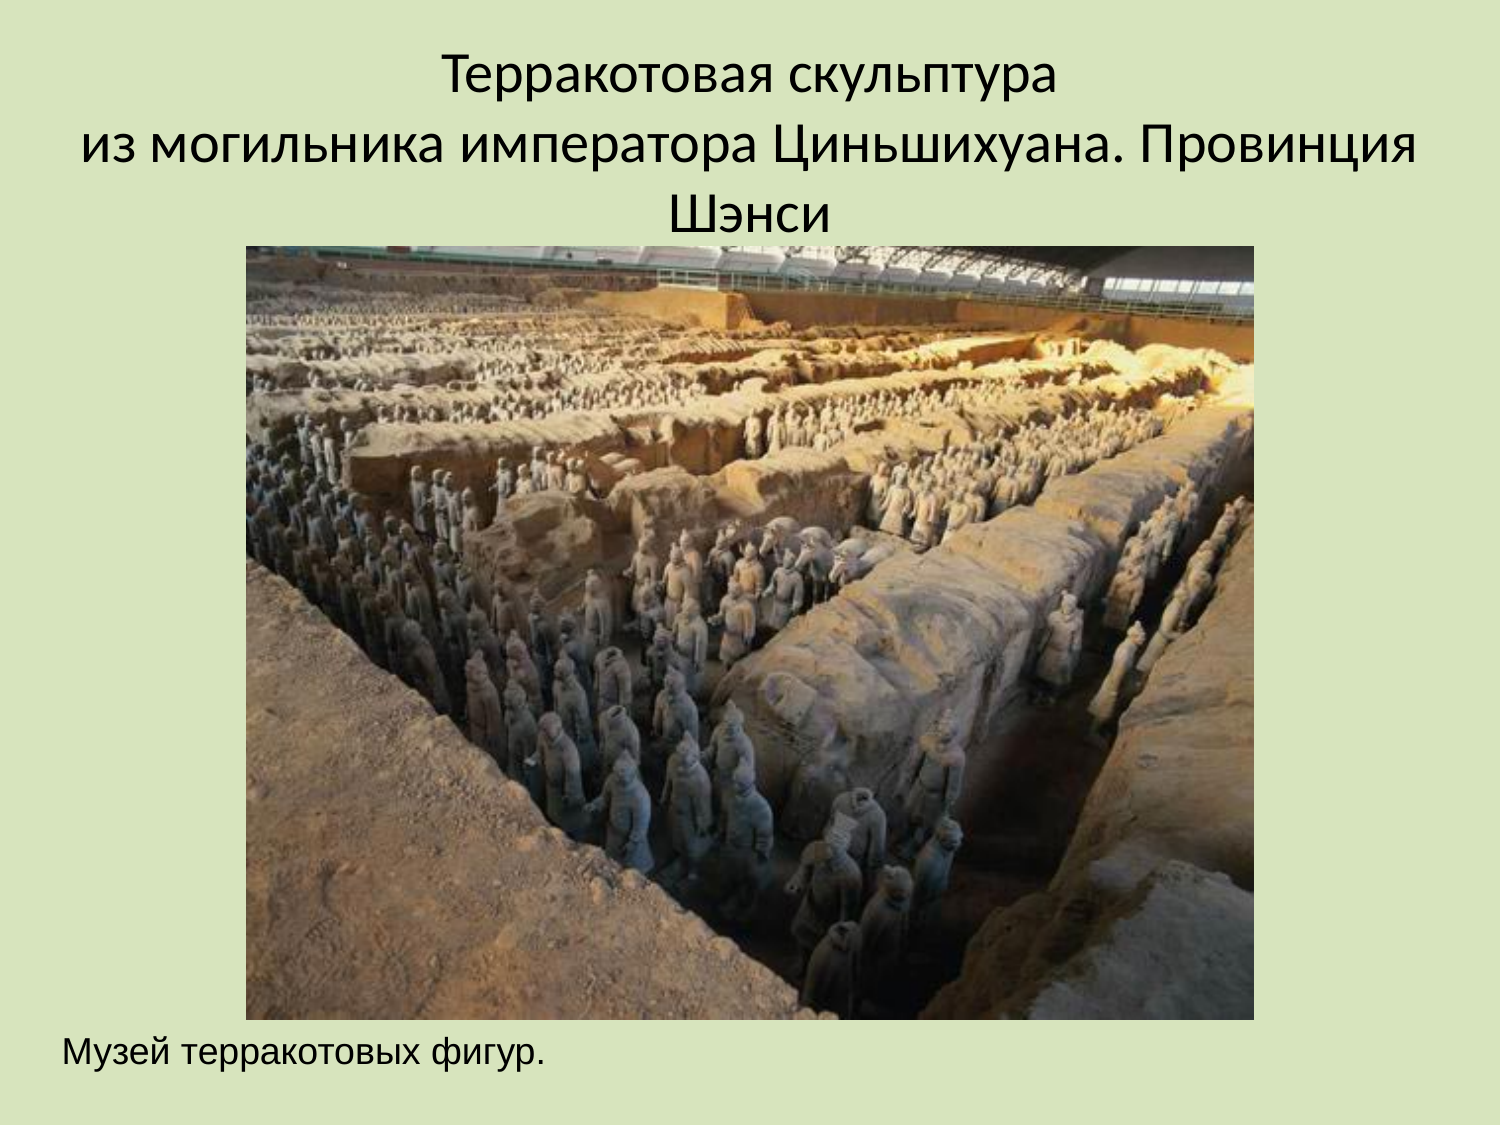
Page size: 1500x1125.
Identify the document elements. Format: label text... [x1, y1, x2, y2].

text_box Музей терракотовых фигур. [46, 1020, 563, 1080]
title Терракотовая скульптура из могильника императора Циньшихуана. Провинция Шэнси [0, 44, 1500, 233]
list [245, 245, 1255, 1020]
